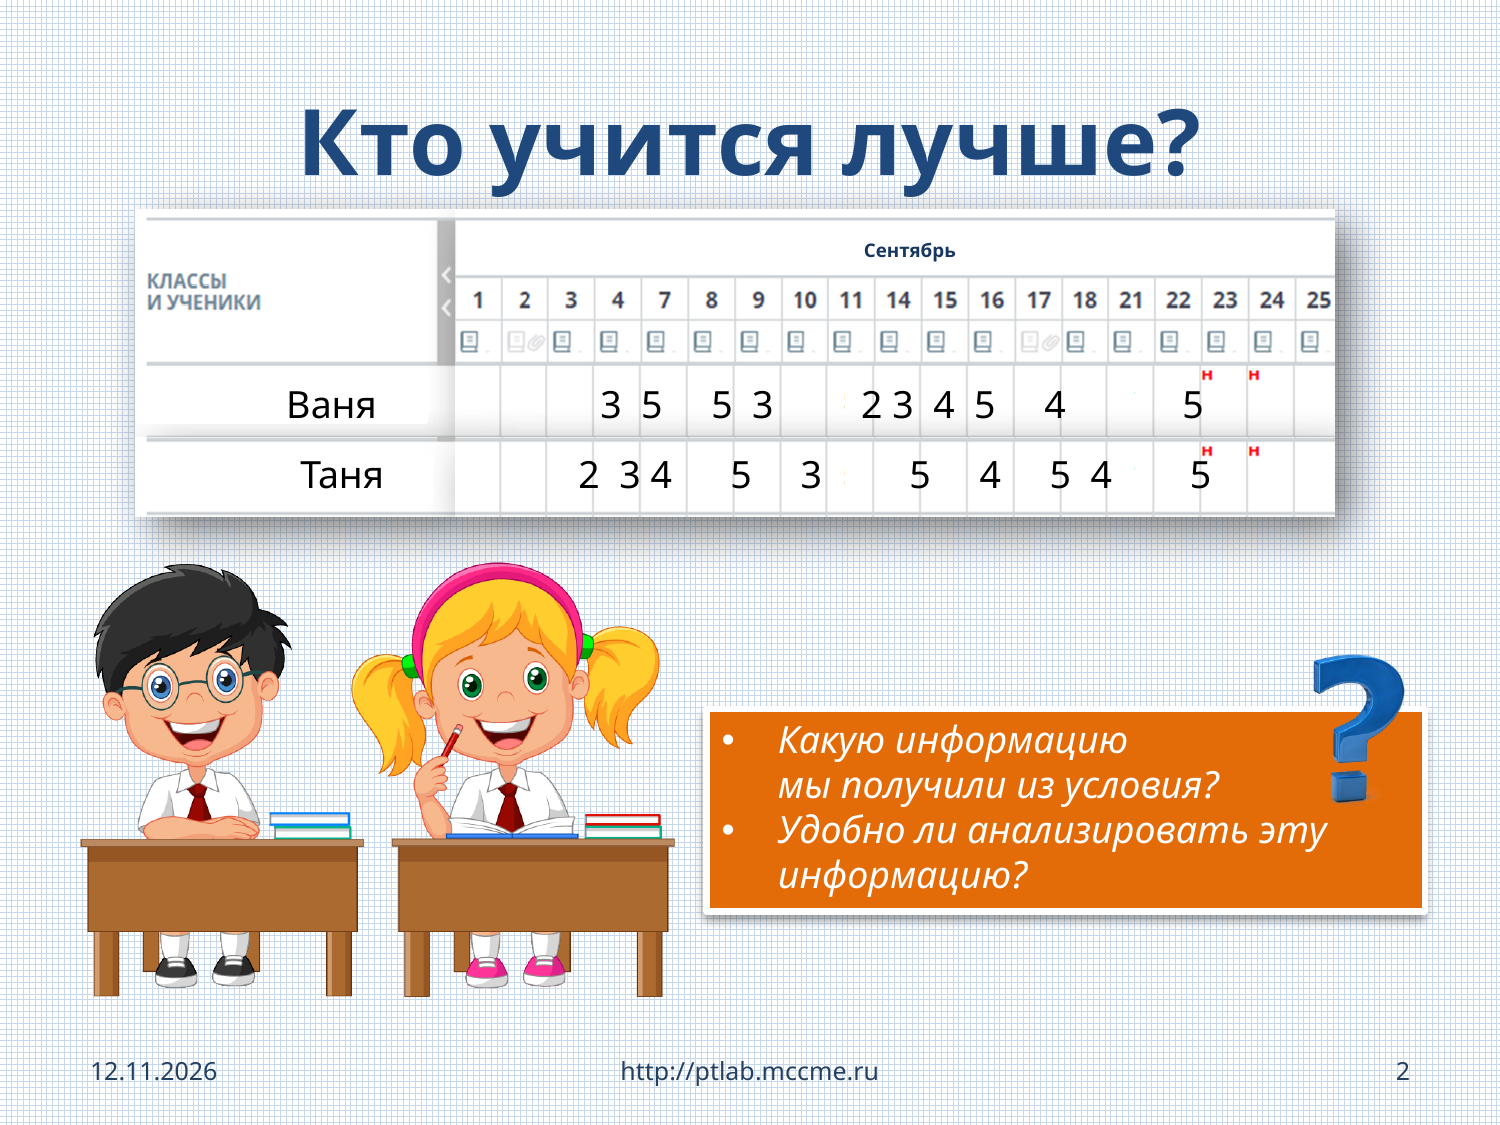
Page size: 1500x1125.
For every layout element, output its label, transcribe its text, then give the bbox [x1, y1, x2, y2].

slide_number 2 [1074, 1042, 1425, 1103]
text_box 25 [127, 210, 134, 233]
picture [1263, 639, 1442, 807]
text_box Какую информацию мы получили из условия? Удобно ли анализировать эту информацию? [703, 706, 1428, 915]
title Кто учится лучше? [75, 45, 1425, 233]
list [80, 562, 675, 997]
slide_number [75, 1042, 425, 1103]
text_box 25 [1375, 212, 1380, 233]
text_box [134, 208, 1375, 517]
text_box 25 [141, 199, 1363, 208]
footer http://ptlab.mccme.ru [512, 1042, 988, 1103]
